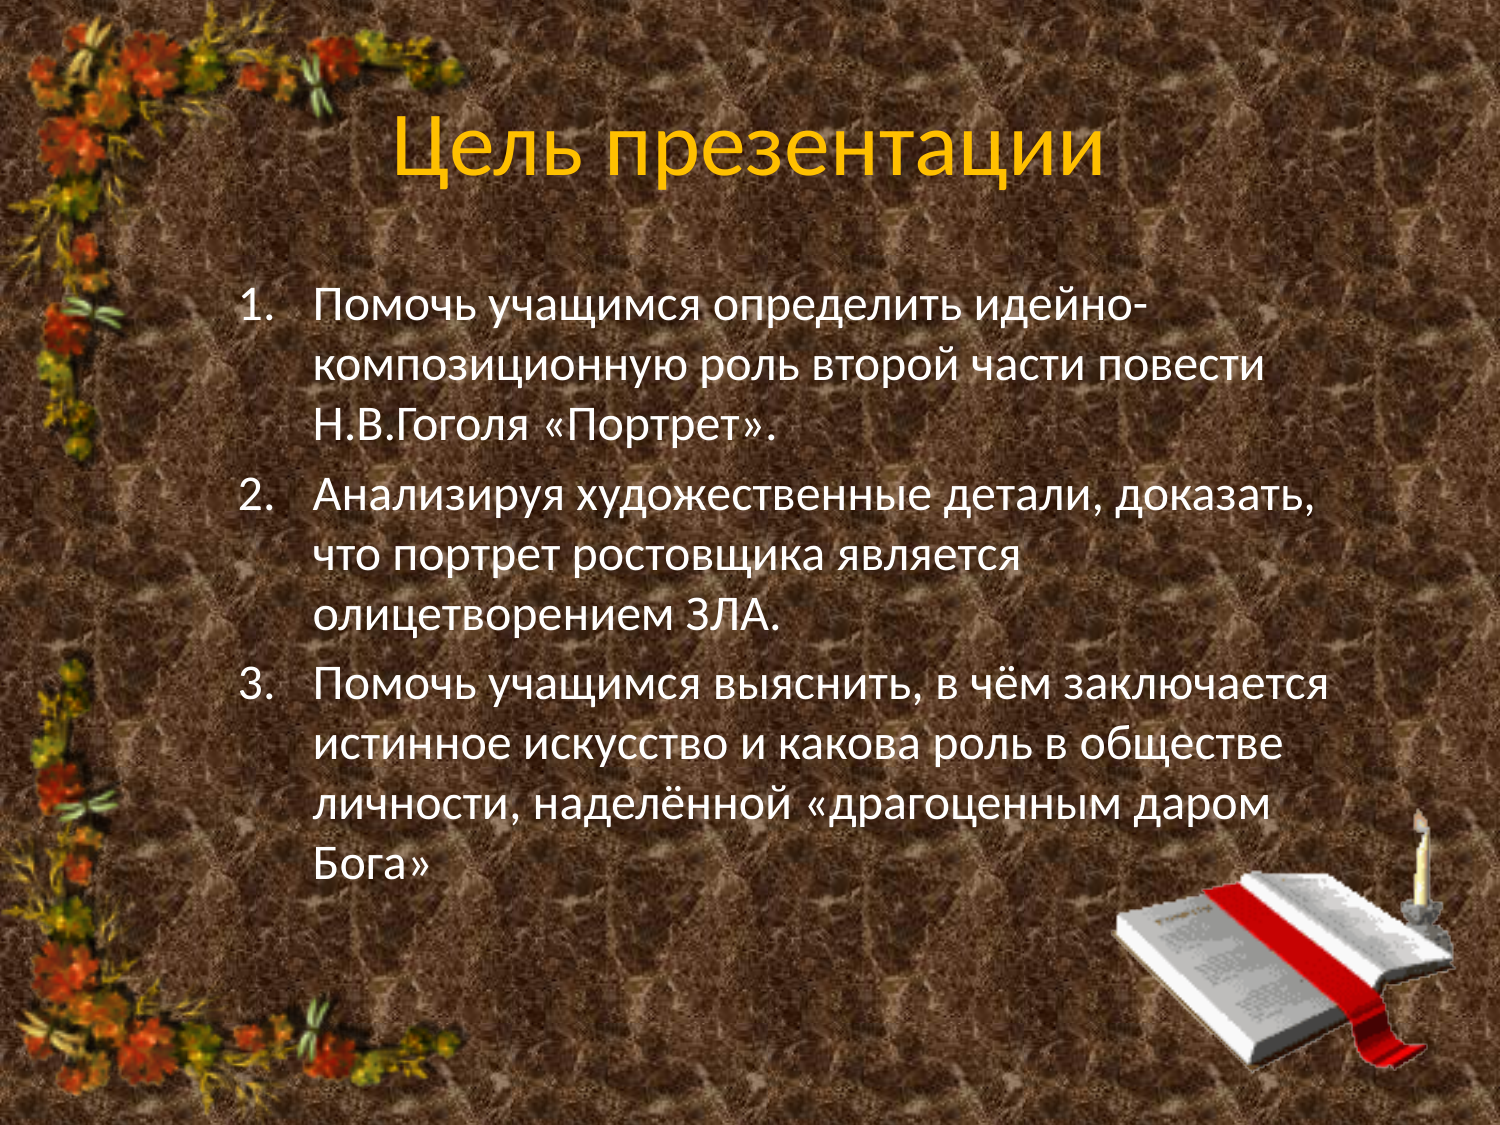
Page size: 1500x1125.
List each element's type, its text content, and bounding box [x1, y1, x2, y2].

list Помочь учащимся определить идейно-композиционную роль второй части повести Н.В.Гоголя «Портрет». Анализируя художественные детали, доказать, что портрет ростовщика является олицетворением ЗЛА. Помочь учащимся выяснить, в чём заключается истинное искусство и какова роль в обществе личности, наделённой «драгоценным даром Бога» [222, 262, 1372, 1006]
title Цель презентации [74, 44, 1426, 233]
picture [0, 0, 1500, 1125]
